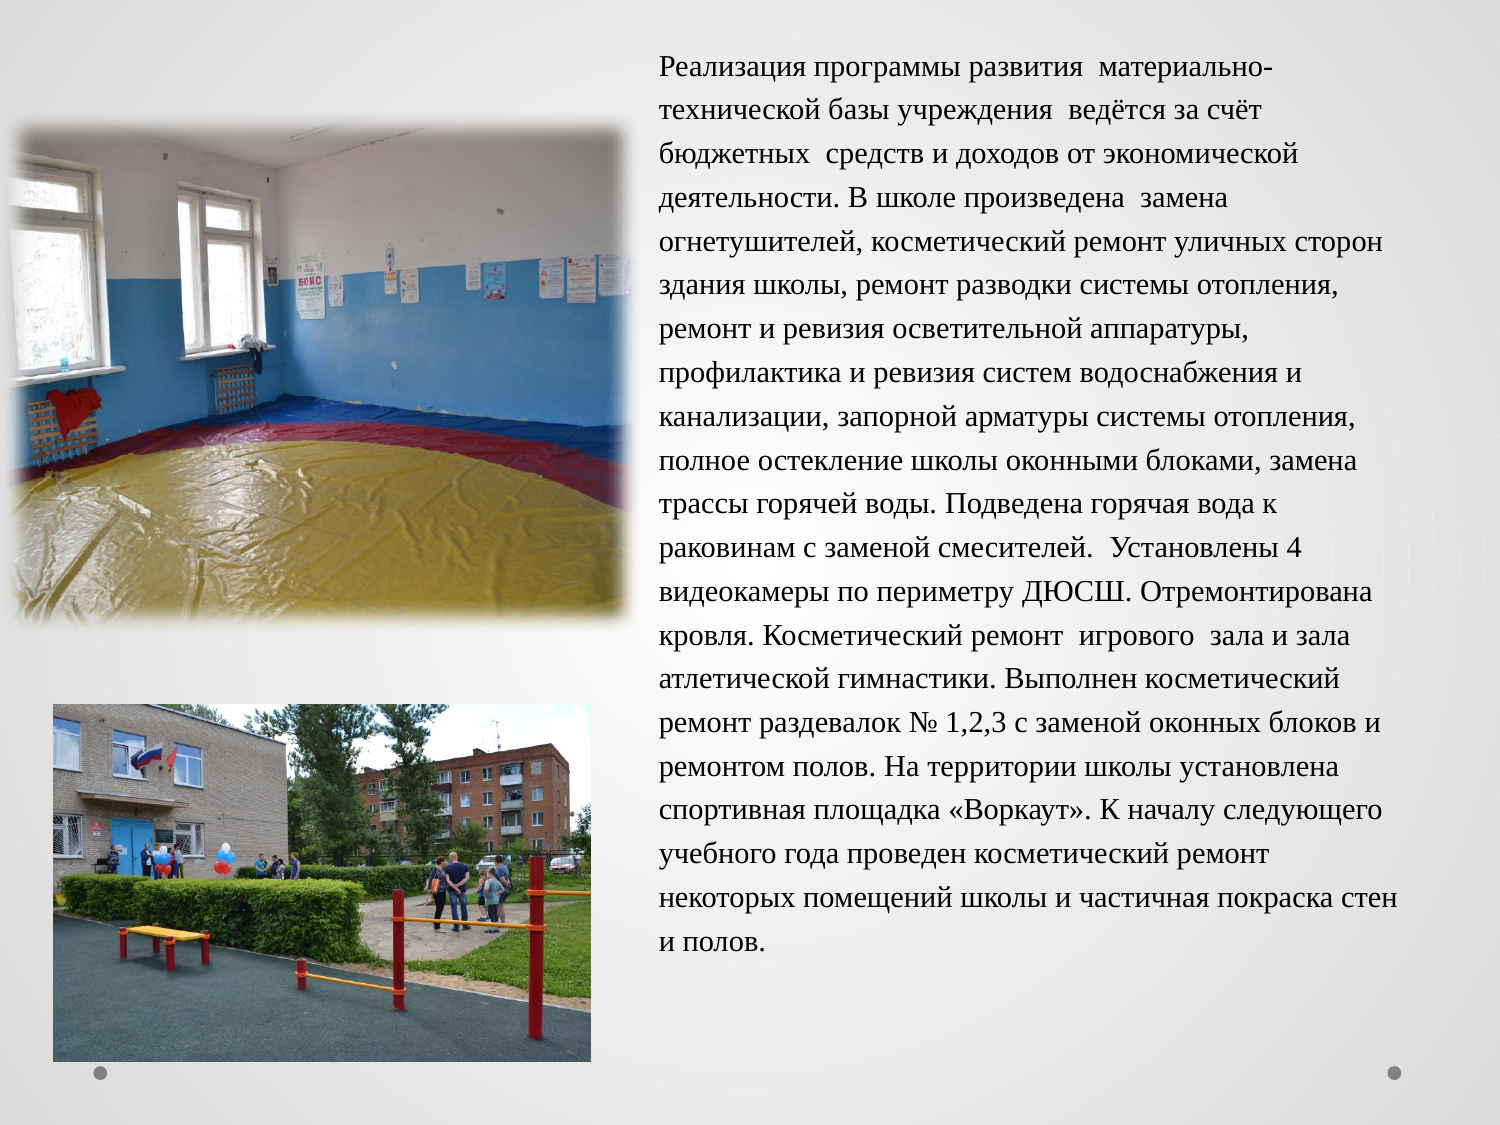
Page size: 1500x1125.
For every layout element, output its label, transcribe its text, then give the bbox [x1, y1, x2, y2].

picture [2, 110, 641, 635]
list Реализация программы развития материально- технической базы учреждения ведётся за счёт бюджетных средств и доходов от экономической деятельности. В школе произведена замена огнетушителей, косметический ремонт уличных сторон здания школы, ремонт разводки системы отопления, ремонт и ревизия осветительной аппаратуры, профилактика и ревизия систем водоснабжения и канализации, запорной арматуры системы отопления, полное остекление школы оконными блоками, замена трассы горячей воды. Подведена горячая вода к раковинам с заменой смесителей. Установлены 4 видеокамеры по периметру ДЮСШ. Отремонтирована кровля. Косметический ремонт игрового зала и зала атлетической гимнастики. Выполнен косметический ремонт раздевалок № 1,2,3 с заменой оконных блоков и ремонтом полов. На территории школы установлена спортивная площадка «Воркаут». К началу следующего учебного года проведен косметический ремонт некоторых помещений школы и частичная покраска стен и полов. [643, 30, 1425, 1005]
picture [53, 703, 591, 1063]
